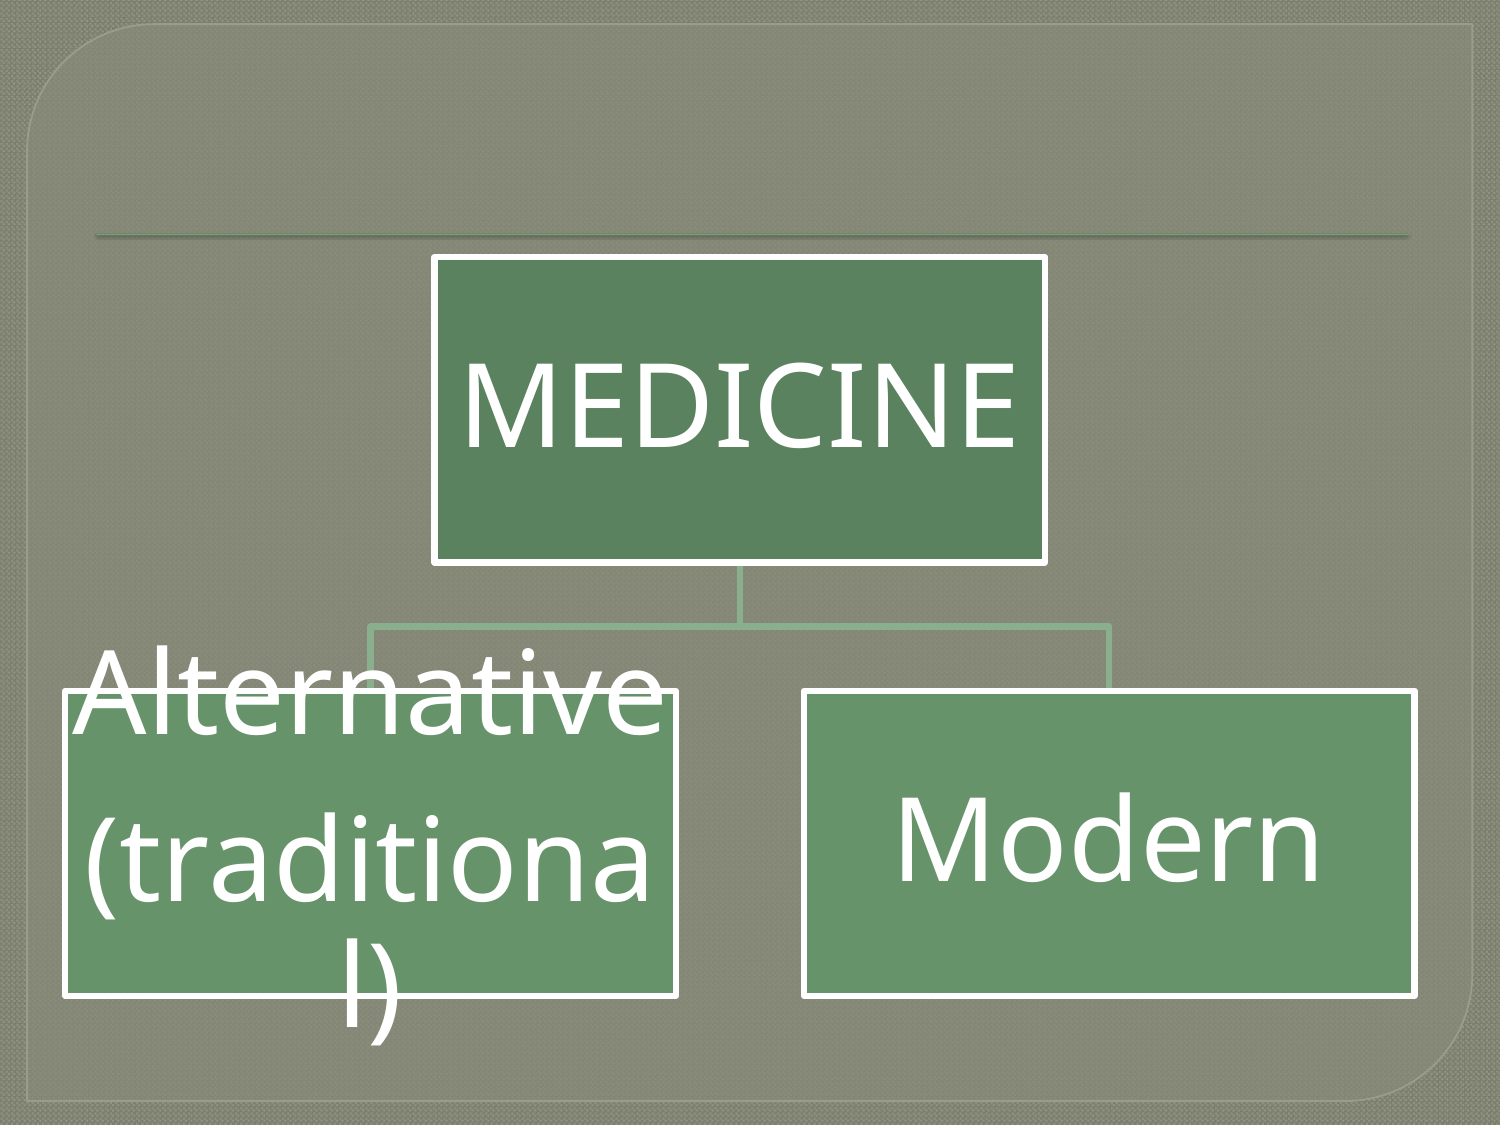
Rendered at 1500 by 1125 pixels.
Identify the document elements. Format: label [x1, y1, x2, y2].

list [64, 255, 1416, 998]
picture [0, 0, 1500, 1125]
